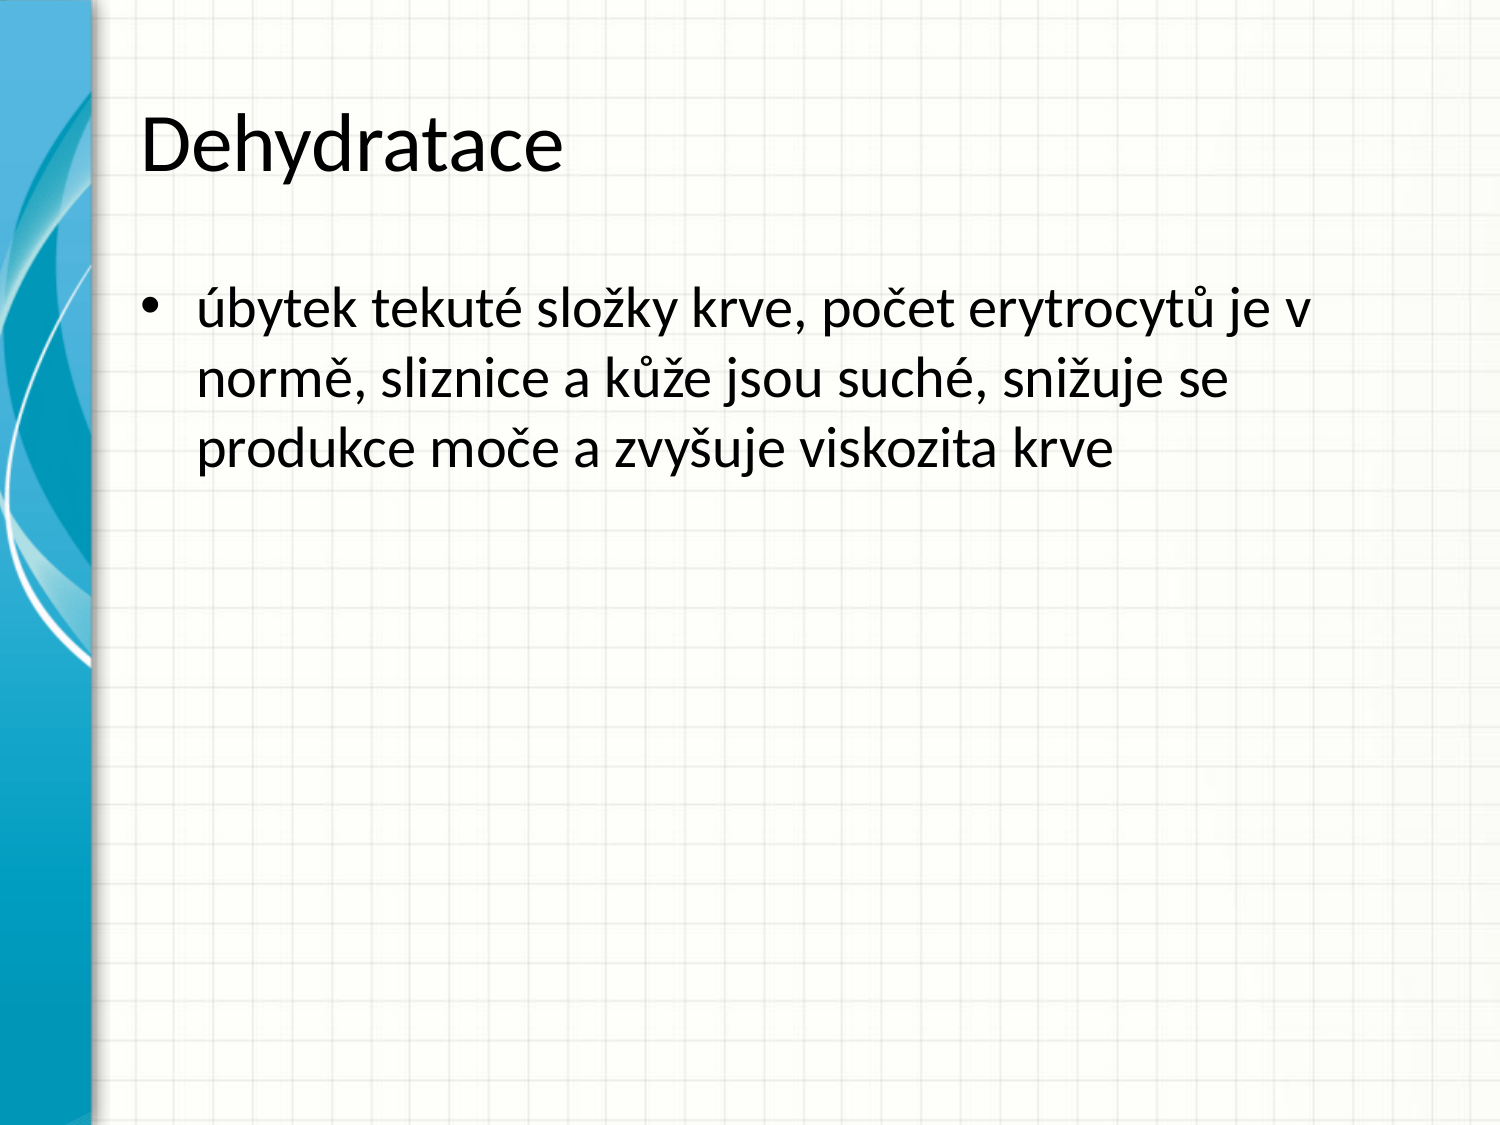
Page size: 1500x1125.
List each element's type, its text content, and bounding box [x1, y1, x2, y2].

list úbytek tekuté složky krve, počet erytrocytů je v normě, sliznice a kůže jsou suché, snižuje se produkce moče a zvyšuje viskozita krve [125, 261, 1450, 967]
picture [0, 0, 1500, 1125]
title Dehydratace [125, 44, 1450, 232]
